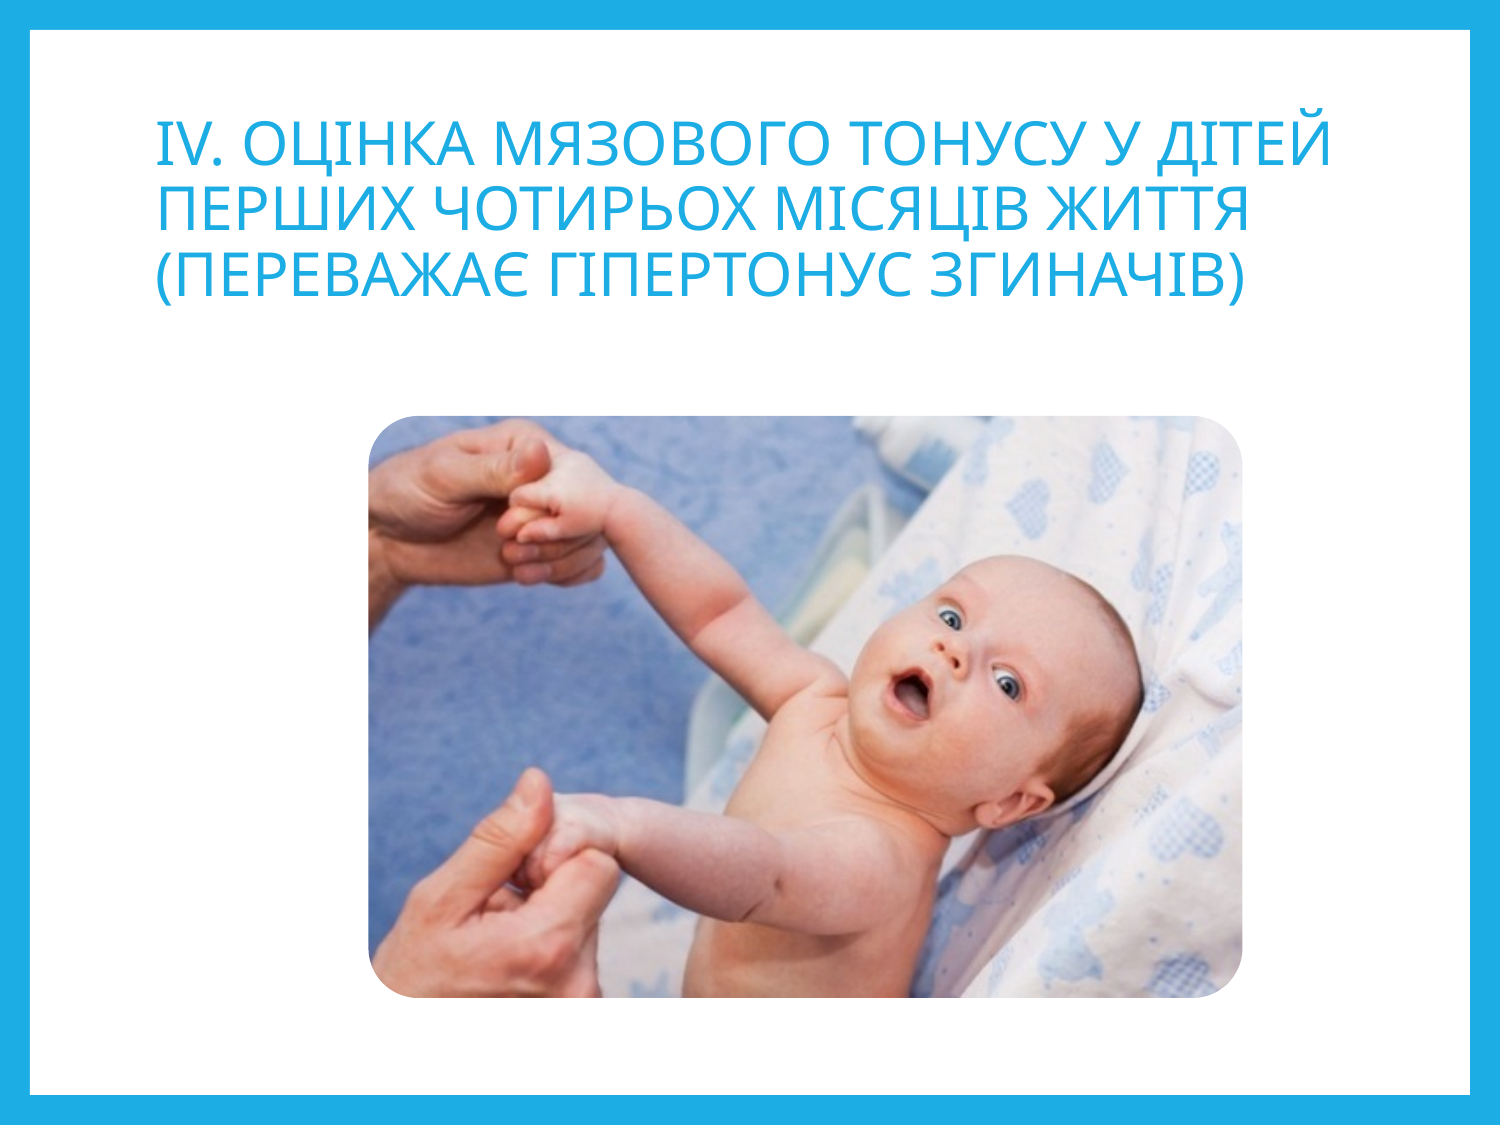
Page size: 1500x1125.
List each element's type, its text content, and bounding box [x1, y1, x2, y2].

title IV. ОЦІНКА МЯЗОВОГО ТОНУСУ У ДІТЕЙ ПЕРШИХ ЧОТИРЬОХ МІСЯЦІВ ЖИТТЯ (ПЕРЕВАЖАЄ ГІПЕРТОНУС ЗГИНАЧІВ) [140, 99, 1356, 323]
picture [368, 415, 1243, 999]
